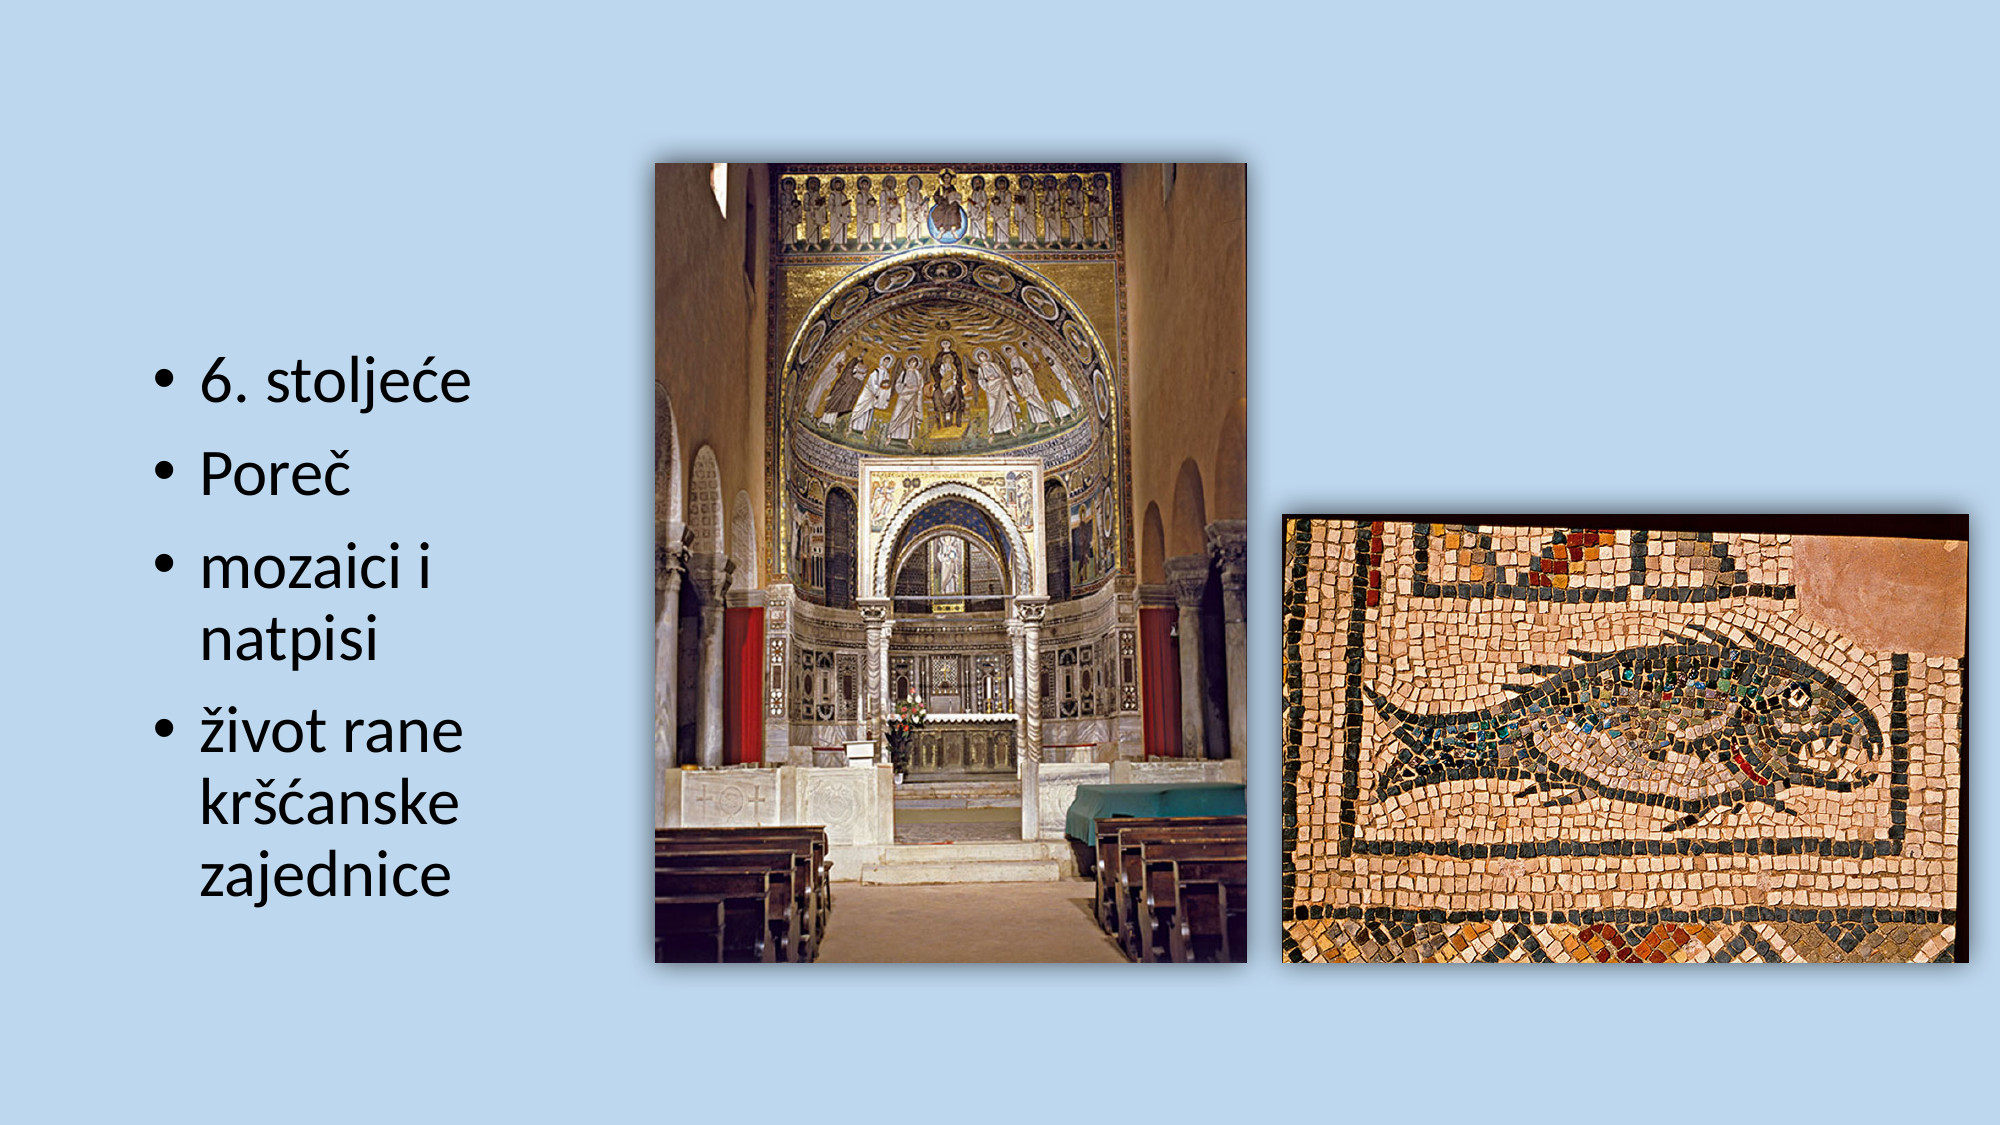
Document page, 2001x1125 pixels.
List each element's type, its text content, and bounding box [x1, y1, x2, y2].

list 6. stoljeće Poreč mozaici i natpisi život rane kršćanske zajednice [137, 337, 538, 963]
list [655, 163, 1247, 963]
picture [1282, 513, 1969, 963]
